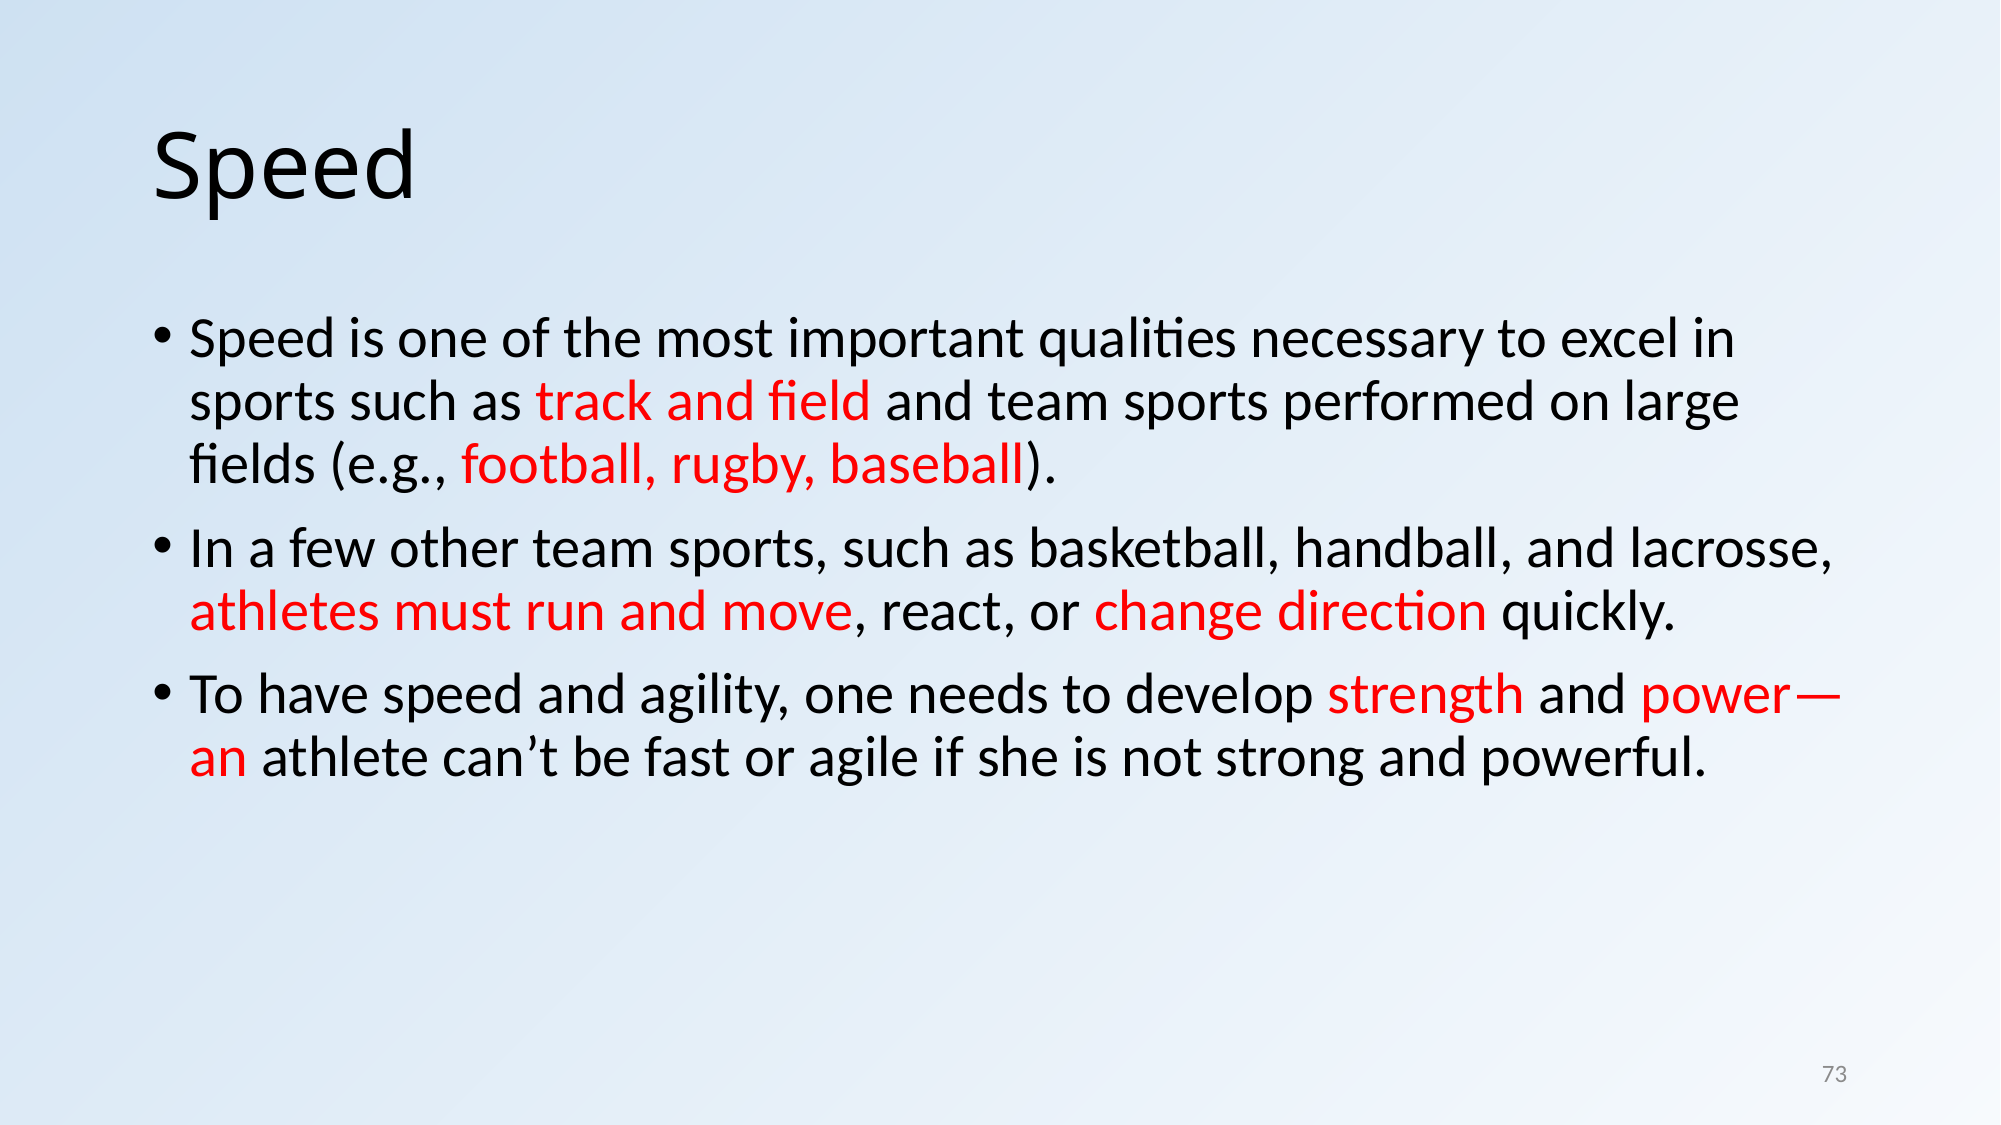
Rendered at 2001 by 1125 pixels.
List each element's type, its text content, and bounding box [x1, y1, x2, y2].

slide_number 73 [1412, 1042, 1863, 1103]
title Speed [137, 59, 1863, 278]
list Speed is one of the most important qualities necessary to excel in sports such as track and field and team sports performed on large fields (e.g., football, rugby, baseball). In a few other team sports, such as basketball, handball, and lacrosse, athletes must run and move, react, or change direction quickly. To have speed and agility, one needs to develop strength and power—an athlete can’t be fast or agile if she is not strong and powerful. [137, 299, 1863, 1014]
